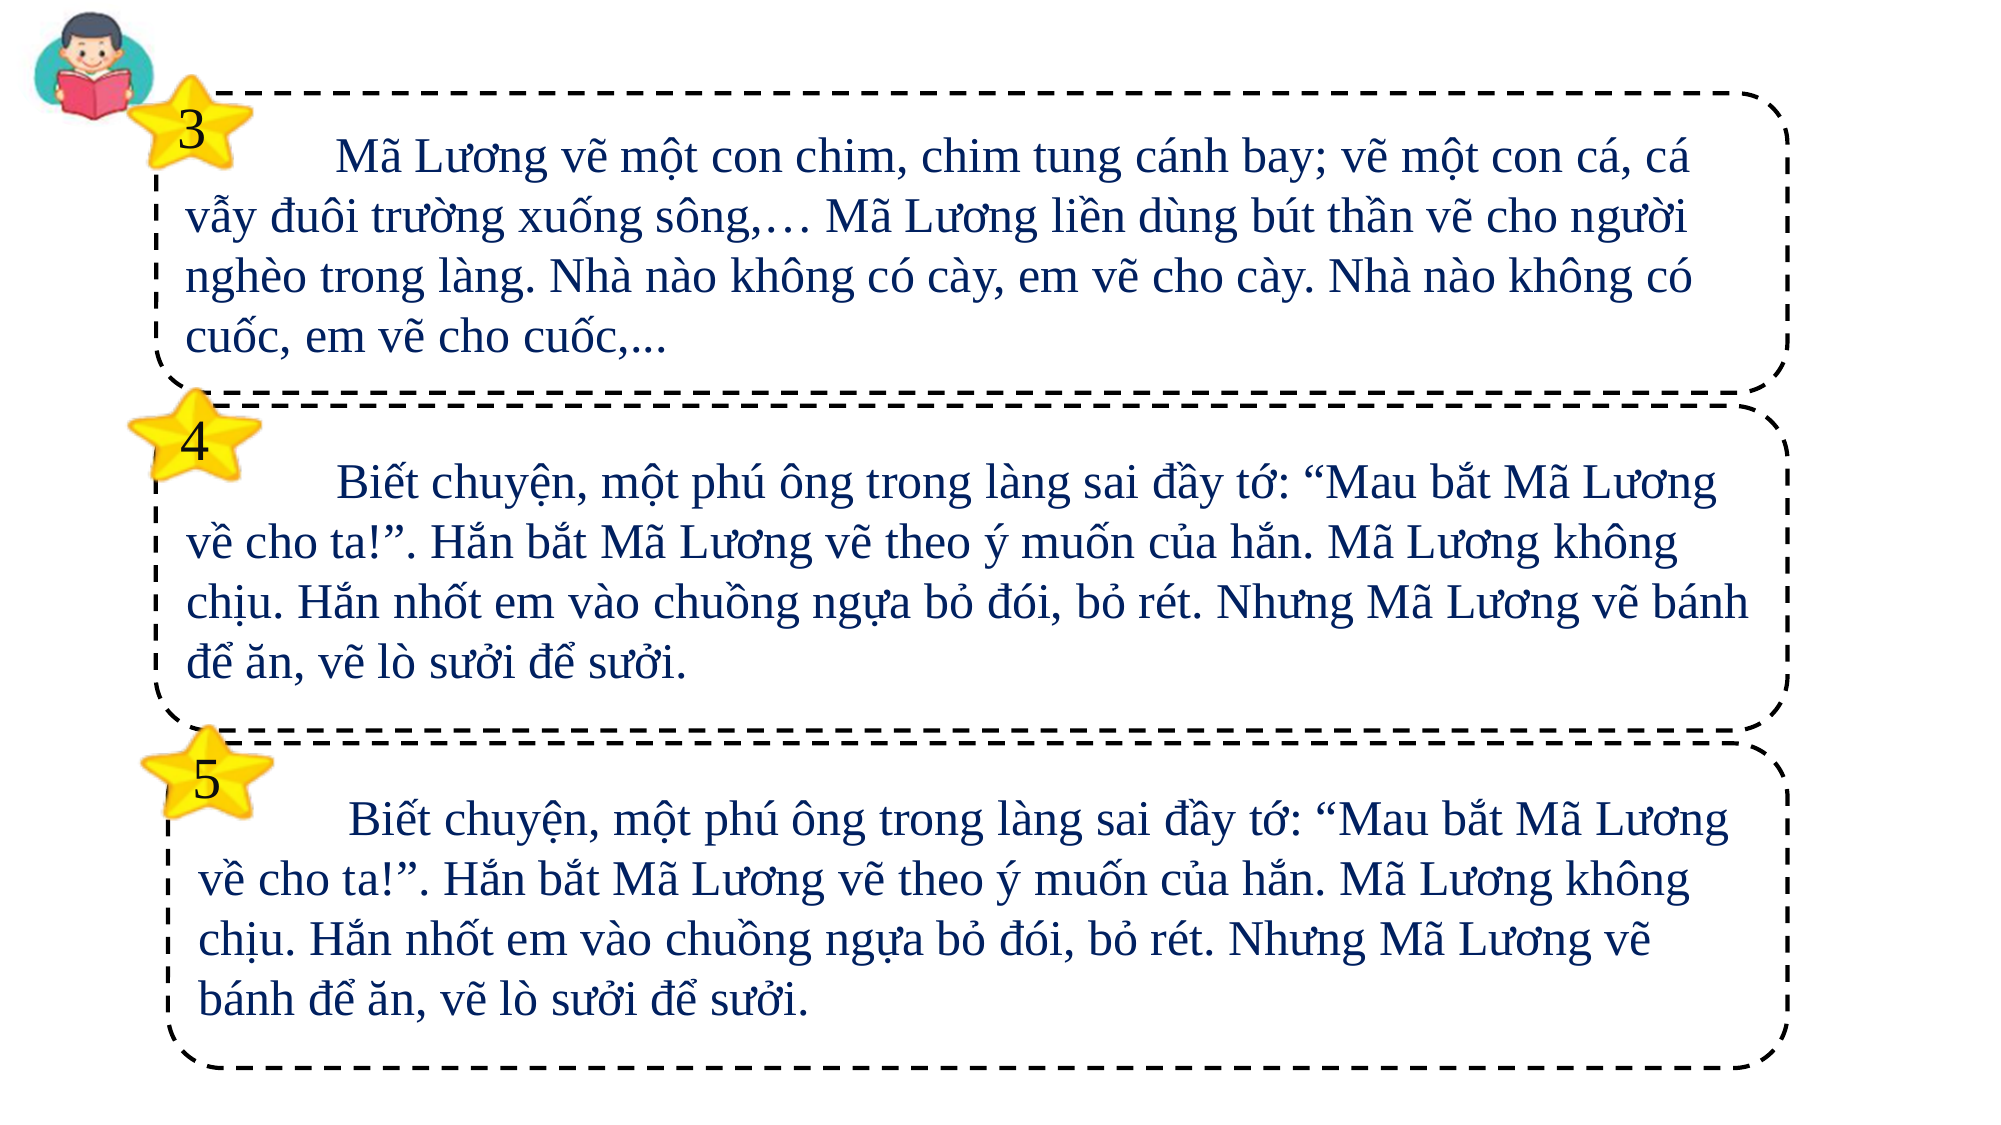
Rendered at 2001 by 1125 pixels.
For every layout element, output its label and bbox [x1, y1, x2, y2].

text_box [124, 724, 1788, 1069]
text_box [112, 74, 1788, 386]
picture [13, 2, 171, 128]
text_box [112, 387, 1788, 731]
